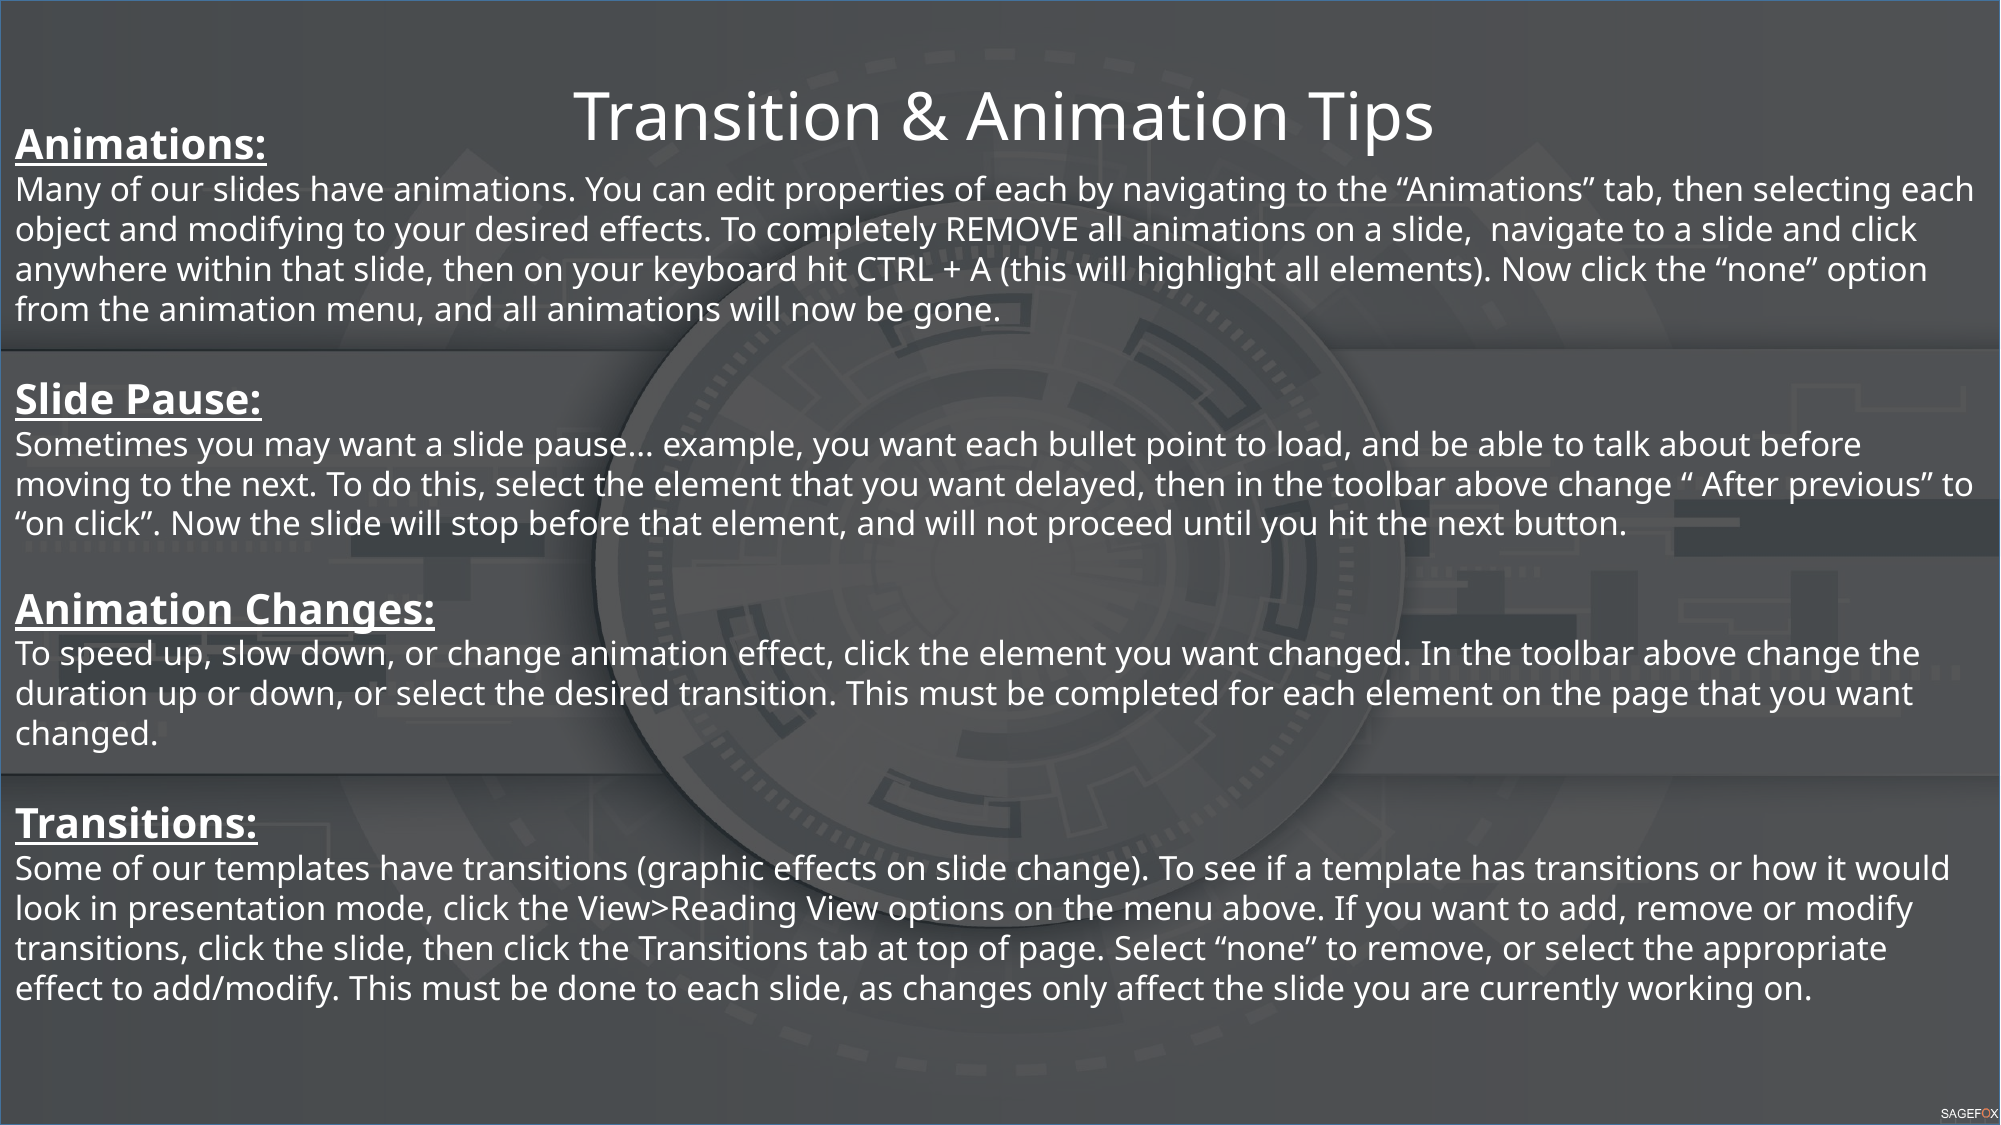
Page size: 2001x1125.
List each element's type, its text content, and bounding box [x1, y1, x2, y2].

title Transition & Animation Tips [477, 59, 1532, 177]
text_box Animations: Many of our slides have animations. You can edit properties of each by navigating to the “Animations” tab, then selecting each object and modifying to your desired effects. To completely REMOVE all animations on a slide, navigate to a slide and click anywhere within that slide, then on your keyboard hit CTRL + A (this will highlight all elements). Now click the “none” option from the animation menu, and all animations will now be gone. Slide Pause: Sometimes you may want a slide pause… example, you want each bullet point to load, and be able to talk about before moving to the next. To do this, select the element that you want delayed, then in the toolbar above change “ After previous” to “on click”. Now the slide will stop before that element, and will not proceed until you hit the next button. Animation Changes: To speed up, slow down, or change animation effect, click the element you want changed. In the toolbar above change the duration up or down, or select the desired transition. This must be completed for each element on the page that you want changed. Transitions: Some of our templates have transitions (graphic effects on slide change). To see if a template has transitions or how it would look in presentation mode, click the View>Reading View options on the menu above. If you want to add, remove or modify transitions, click the slide, then click the Transitions tab at top of page. Select “none” to remove, or select the appropriate effect to add/modify. This must be done to each slide, as changes only affect the slide you are currently working on. [0, 0, 2000, 1125]
